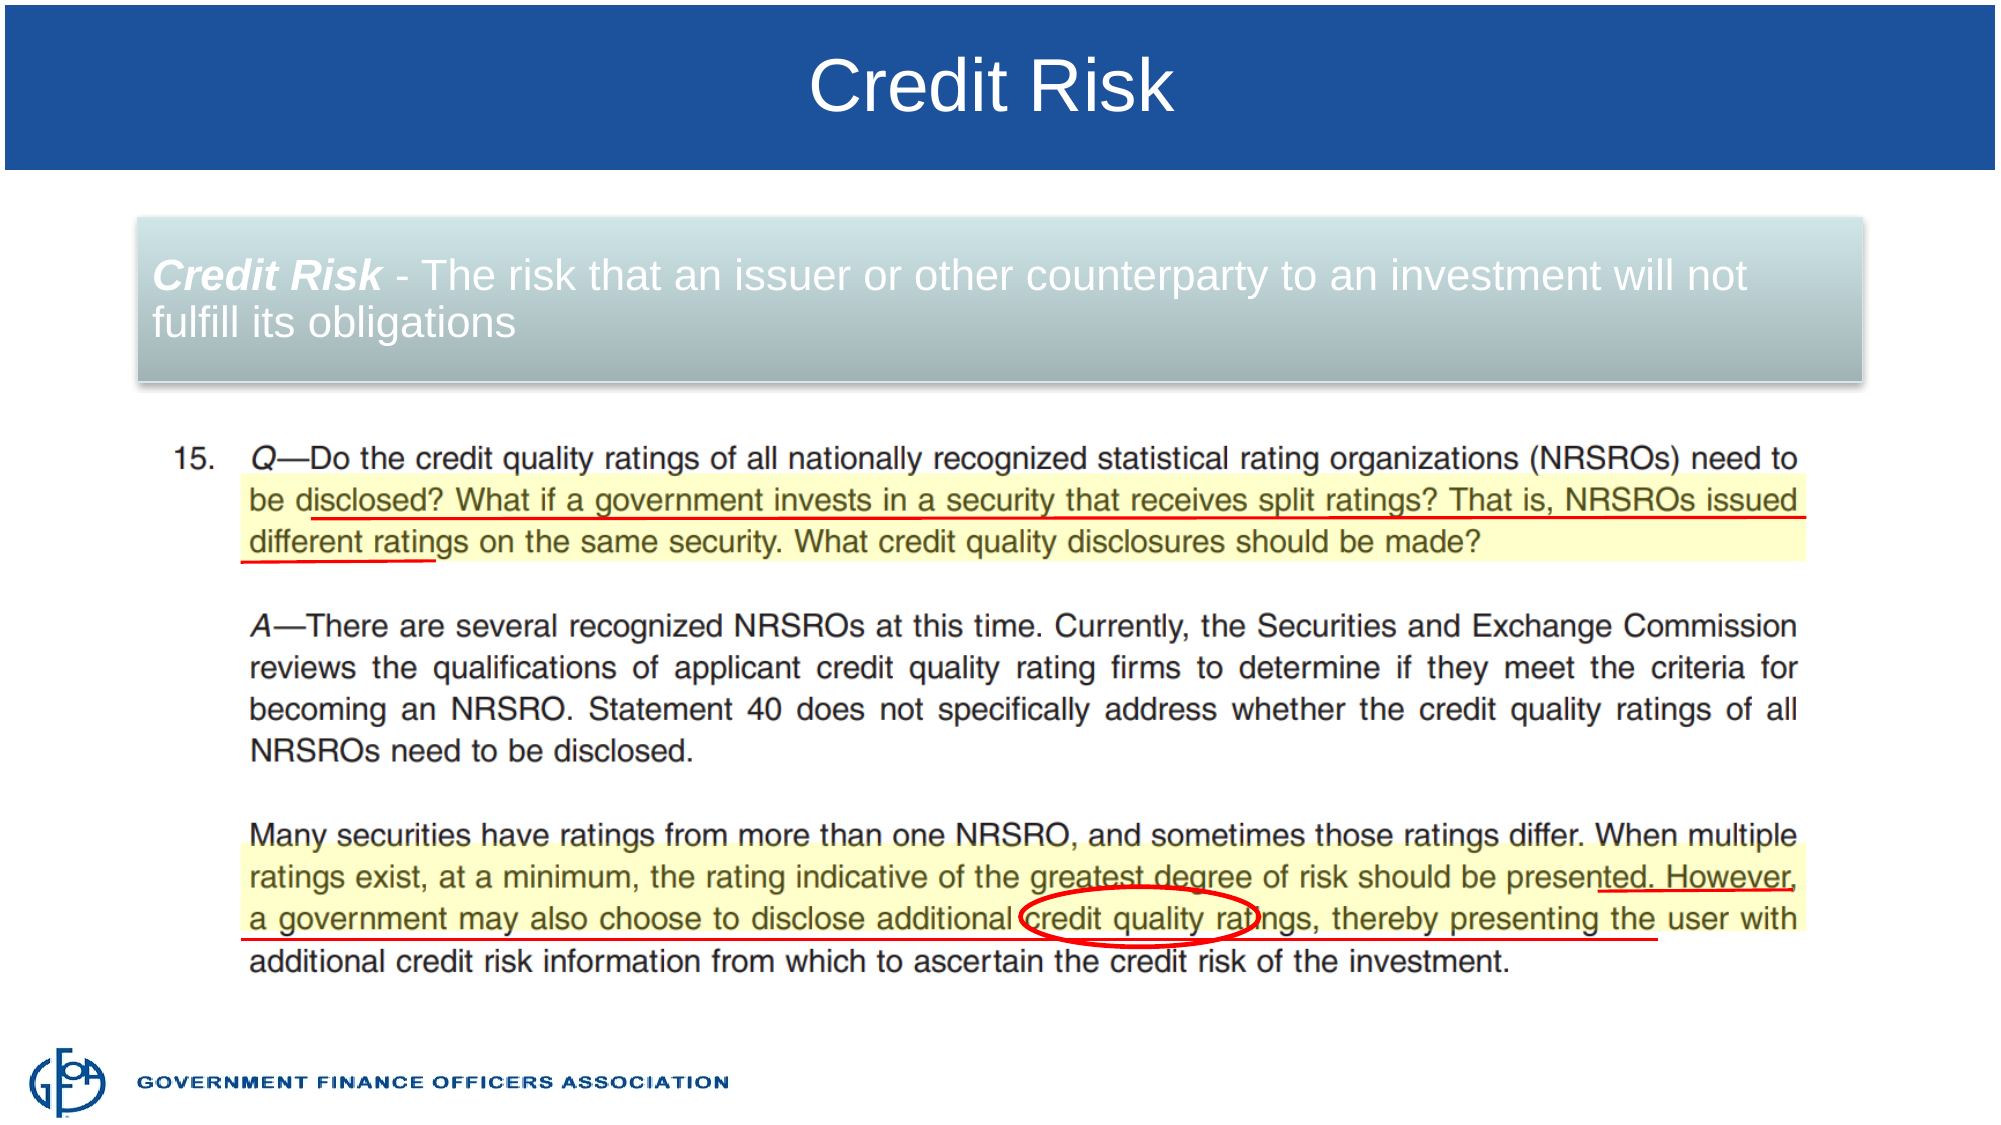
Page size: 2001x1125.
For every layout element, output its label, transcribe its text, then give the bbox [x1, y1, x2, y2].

title Credit Risk [33, 0, 1951, 163]
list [137, 401, 1863, 1016]
text_box Credit Risk - The risk that an issuer or other counterparty to an investment will not fulfill its obligations [137, 217, 1863, 383]
picture [0, 1047, 798, 1118]
